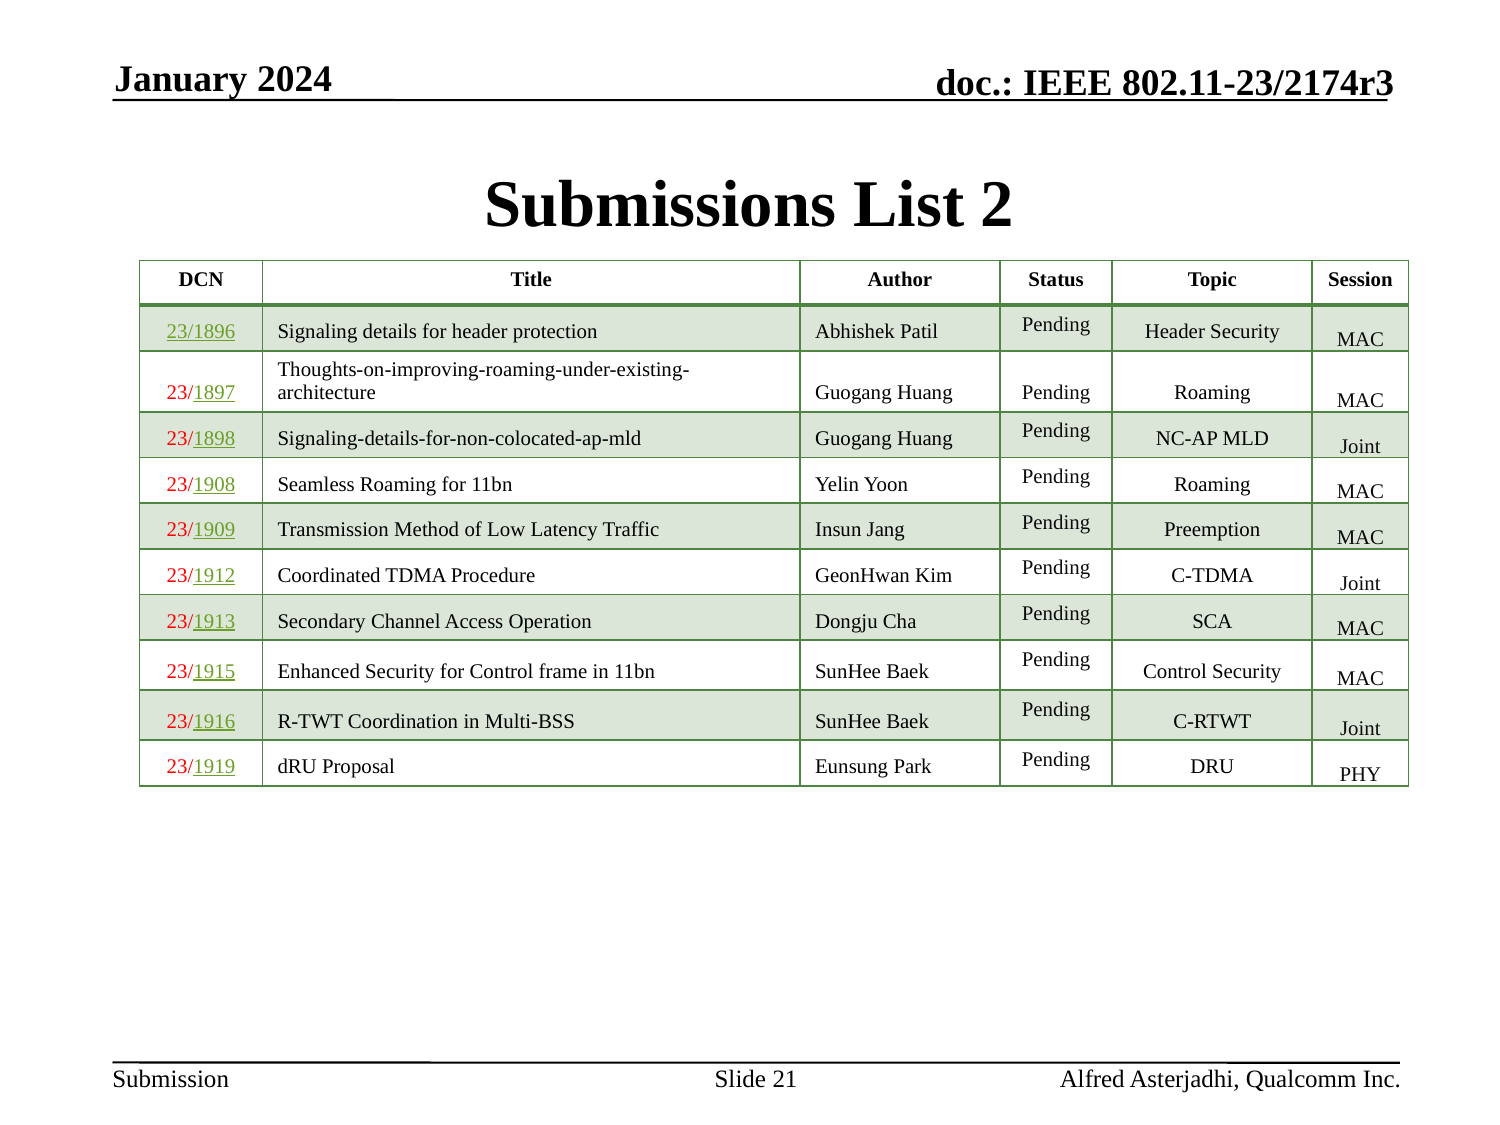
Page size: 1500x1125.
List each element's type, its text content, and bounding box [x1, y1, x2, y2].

table_cell Guogang Huang [801, 352, 999, 411]
table_cell Roaming [1113, 458, 1311, 502]
table_cell Pending [1001, 307, 1111, 350]
table_cell SunHee Baek [801, 641, 999, 689]
table_cell Pending [1001, 691, 1111, 739]
table_cell Joint [1313, 691, 1408, 739]
table_cell Dongju Cha [801, 595, 999, 639]
table_cell 23/1896 [140, 307, 262, 350]
table_cell 23/1898 [140, 413, 262, 457]
table_cell Thoughts-on-improving-roaming-under-existing-architecture [263, 352, 799, 411]
table_cell MAC [1313, 458, 1408, 502]
table_cell SCA [1113, 595, 1311, 639]
table_cell Joint [1313, 550, 1408, 594]
table_header DCN [140, 261, 262, 303]
table_cell Pending [1001, 550, 1111, 594]
table_cell Eunsung Park [801, 741, 999, 785]
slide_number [114, 54, 423, 100]
table_header Author [801, 261, 999, 303]
table_cell MAC [1313, 595, 1408, 639]
table_cell Signaling-details-for-non-colocated-ap-mld [263, 413, 799, 457]
table_cell Yelin Yoon [801, 458, 999, 502]
table_cell C-TDMA [1113, 550, 1311, 594]
table_cell MAC [1313, 352, 1408, 411]
table_cell Guogang Huang [801, 413, 999, 457]
footer Alfred Asterjadhi, Qualcomm Inc. [878, 1061, 1402, 1093]
table_cell NC-AP MLD [1113, 413, 1311, 457]
table_cell MAC [1313, 307, 1408, 350]
table_cell Seamless Roaming for 11bn [263, 458, 799, 502]
table_cell 23/1916 [140, 691, 262, 739]
table_cell 23/1913 [140, 595, 262, 639]
table_cell Insun Jang [801, 504, 999, 548]
table_cell SunHee Baek [801, 691, 999, 739]
table_cell C-RTWT [1113, 691, 1311, 739]
table_cell 23/1915 [140, 641, 262, 689]
table_header Session [1313, 261, 1408, 303]
table_cell dRU Proposal [263, 741, 799, 785]
table_header Topic [1113, 261, 1311, 303]
table_cell 23/1909 [140, 504, 262, 548]
table_cell R-TWT Coordination in Multi-BSS [263, 691, 799, 739]
table_cell Transmission Method of Low Latency Traffic [263, 504, 799, 548]
table_cell Secondary Channel Access Operation [263, 595, 799, 639]
table_cell Control Security [1113, 641, 1311, 689]
table_header Title [263, 261, 799, 303]
table_cell Pending [1001, 458, 1111, 502]
table_cell MAC [1313, 504, 1408, 548]
table_cell Coordinated TDMA Procedure [263, 550, 799, 594]
table_cell Signaling details for header protection [263, 307, 799, 350]
table_cell Pending [1001, 641, 1111, 689]
table_cell Abhishek Patil [801, 307, 999, 350]
table_cell 23/1919 [140, 741, 262, 785]
table_cell 23/1908 [140, 458, 262, 502]
table_cell DRU [1113, 741, 1311, 785]
table_cell Pending [1001, 504, 1111, 548]
table_cell Preemption [1113, 504, 1311, 548]
table_cell Roaming [1113, 352, 1311, 411]
table_cell 23/1897 [140, 352, 262, 411]
title Submissions List 2 [112, 112, 1388, 288]
table_cell PHY [1313, 741, 1408, 785]
table_cell Pending [1001, 595, 1111, 639]
table_cell Pending [1001, 413, 1111, 457]
table_cell MAC [1313, 641, 1408, 689]
table_cell Header Security [1113, 307, 1311, 350]
table_cell 23/1912 [140, 550, 262, 594]
table_cell Joint [1313, 413, 1408, 457]
table_cell Pending [1001, 741, 1111, 785]
slide_number Slide 21 [712, 1061, 800, 1123]
table_cell Enhanced Security for Control frame in 11bn [263, 641, 799, 689]
table_cell Pending [1001, 352, 1111, 411]
table_cell GeonHwan Kim [801, 550, 999, 594]
table_header Status [1001, 261, 1111, 303]
